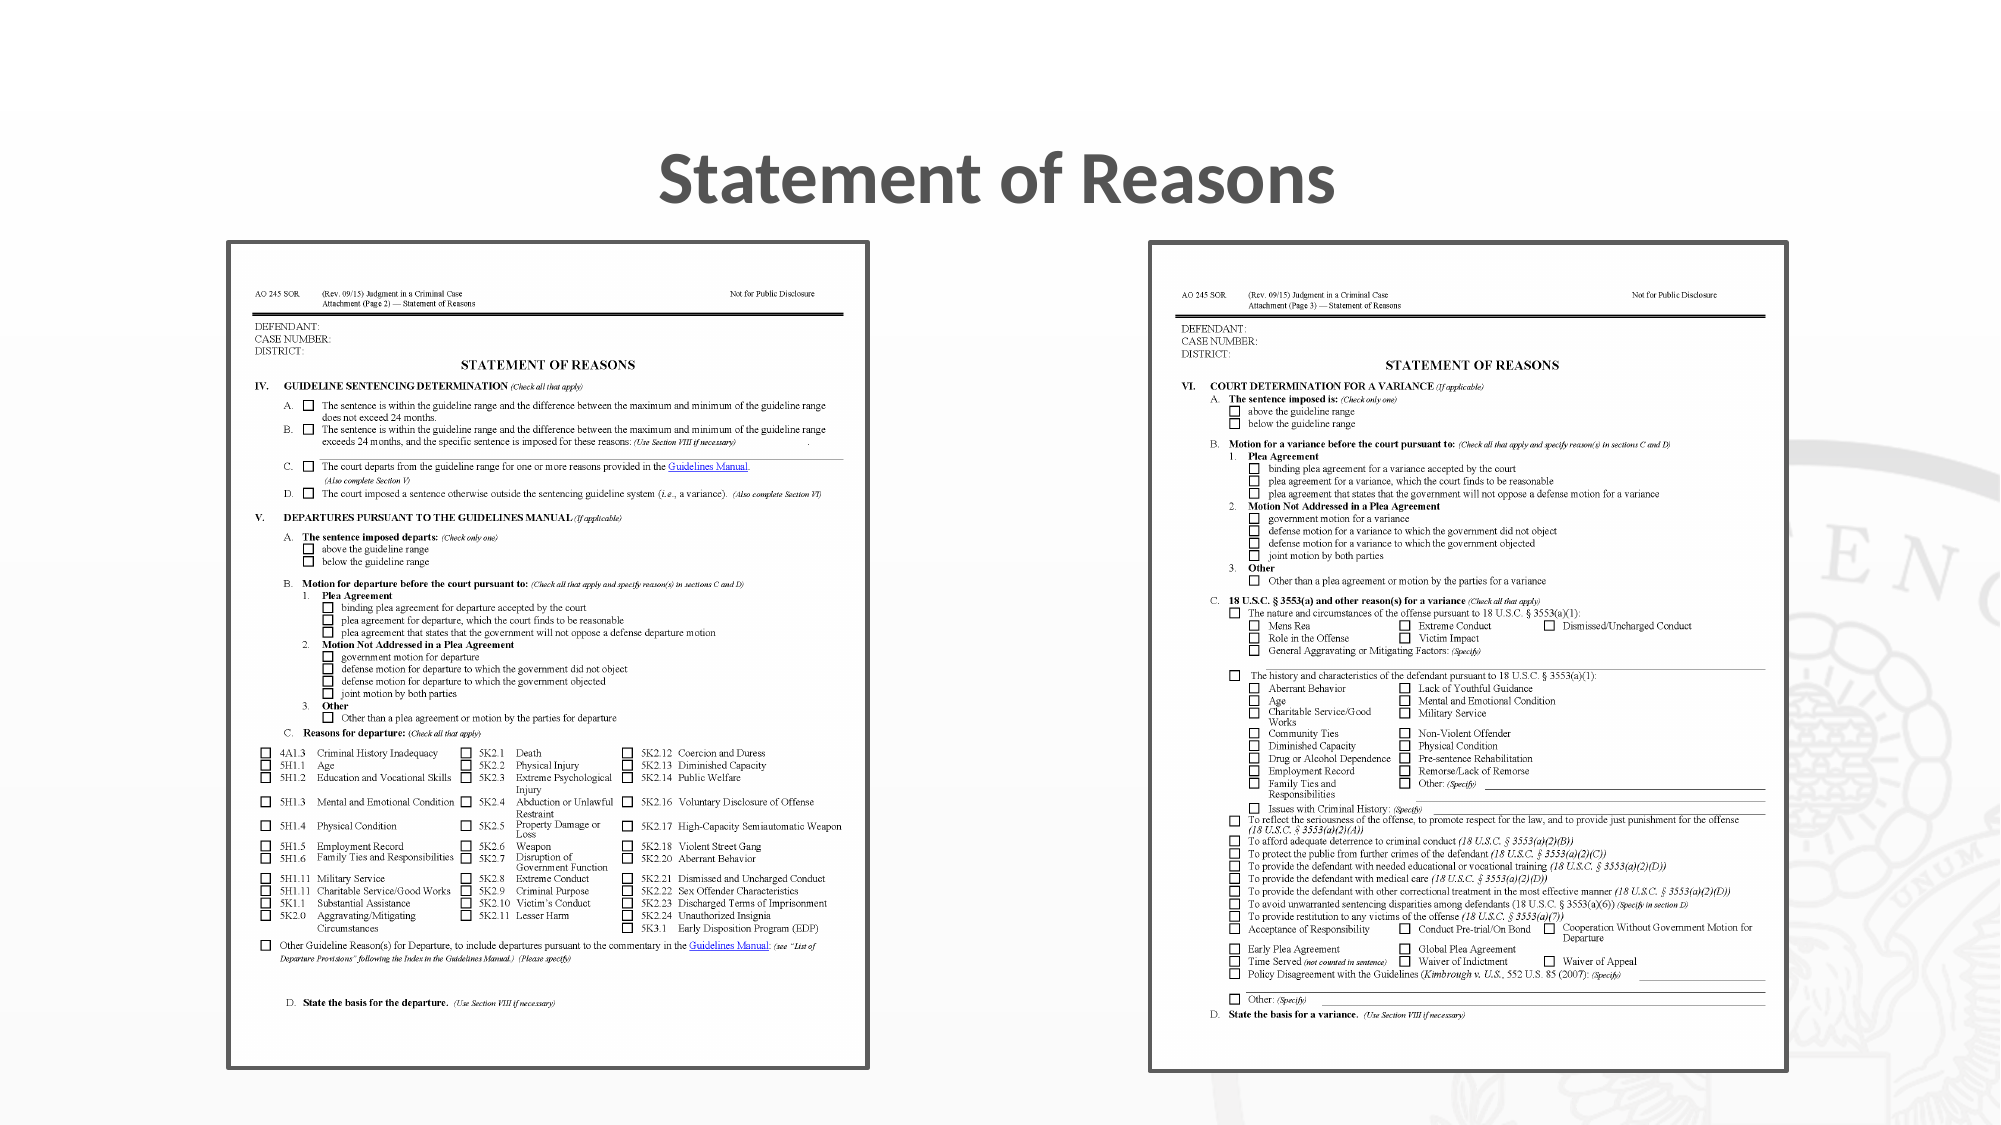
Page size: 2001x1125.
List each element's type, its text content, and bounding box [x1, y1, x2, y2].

picture [1152, 244, 1785, 1069]
picture [230, 244, 865, 1066]
title Statement of Reasons [0, 70, 1996, 289]
